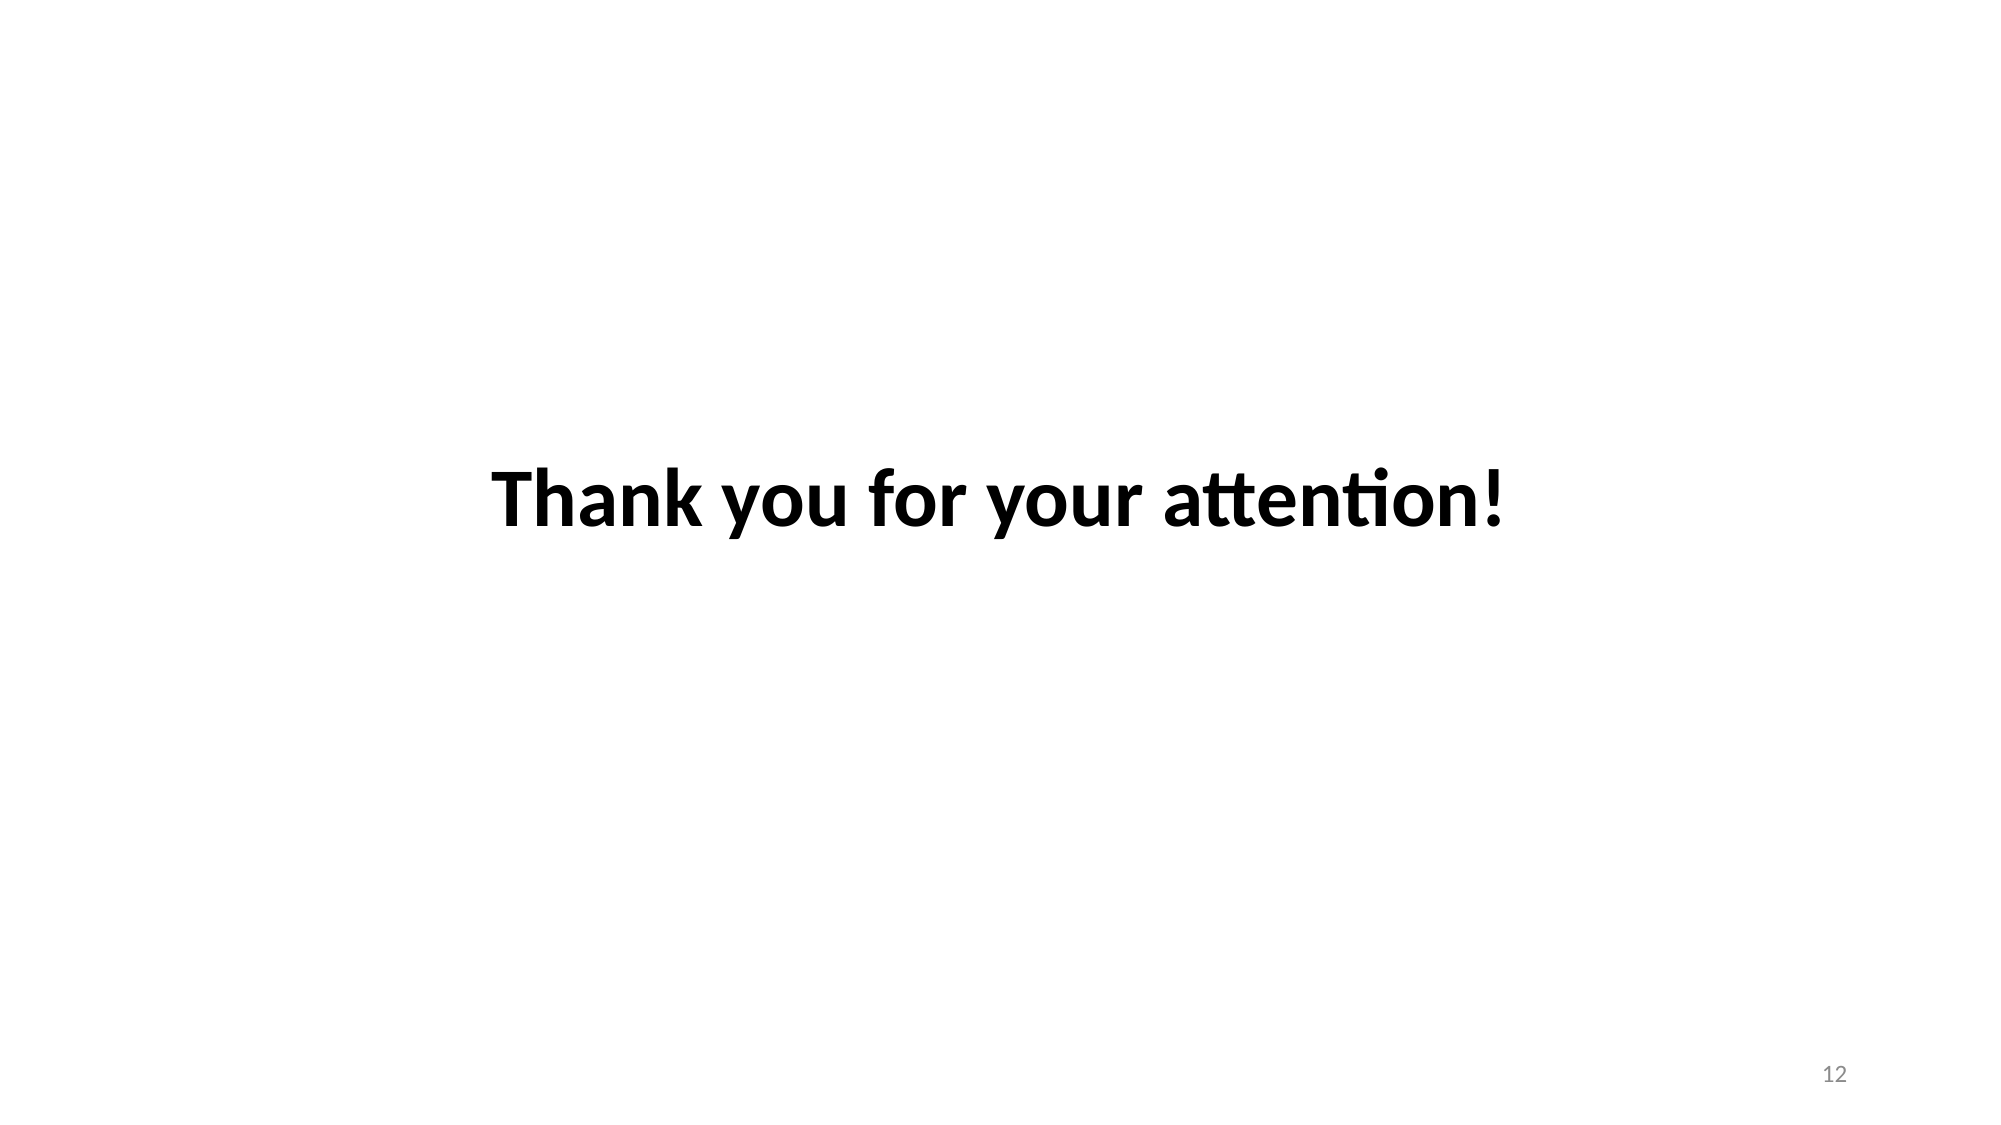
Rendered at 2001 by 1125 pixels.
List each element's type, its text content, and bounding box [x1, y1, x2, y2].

text_box Thank you for your attention! [0, 435, 2000, 551]
slide_number 12 [1412, 1042, 1863, 1103]
